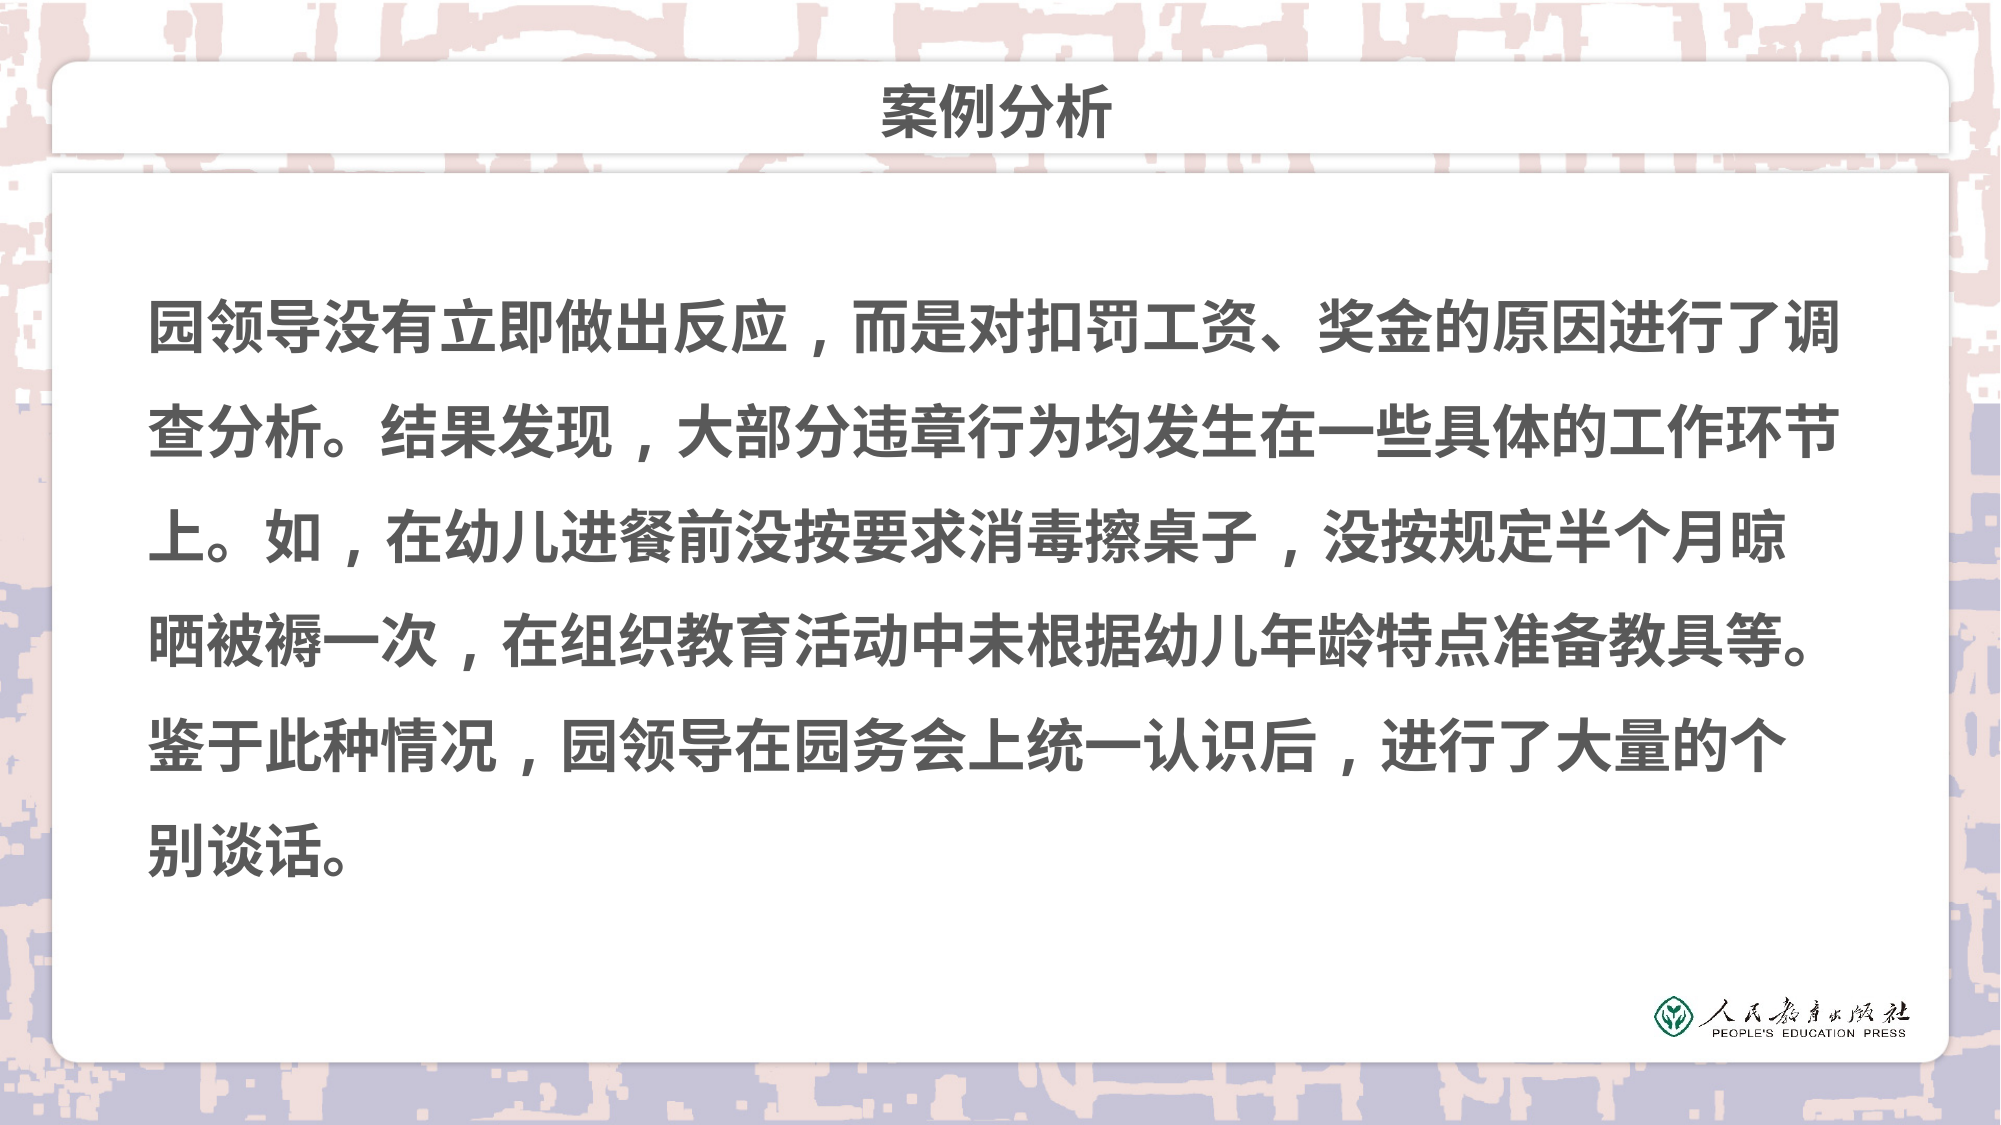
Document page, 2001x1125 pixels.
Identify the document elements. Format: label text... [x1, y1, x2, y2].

list 园领导没有立即做出反应,而是对扣罚工资、奖金的原因进行了调查分析。结果发现,大部分违章行为均发生在一些具体的工作环节上。如,在幼儿进餐前没按要求消毒擦桌子,没按规定半个月晾晒被褥一次,在组织教育活动中未根据幼儿年龄特点准备教具等。鉴于此种情况,园领导在园务会上统一认识后,进行了大量的个别谈话。 [132, 247, 1858, 962]
title 案例分析 [50, 66, 1945, 162]
picture [0, 0, 2001, 1125]
